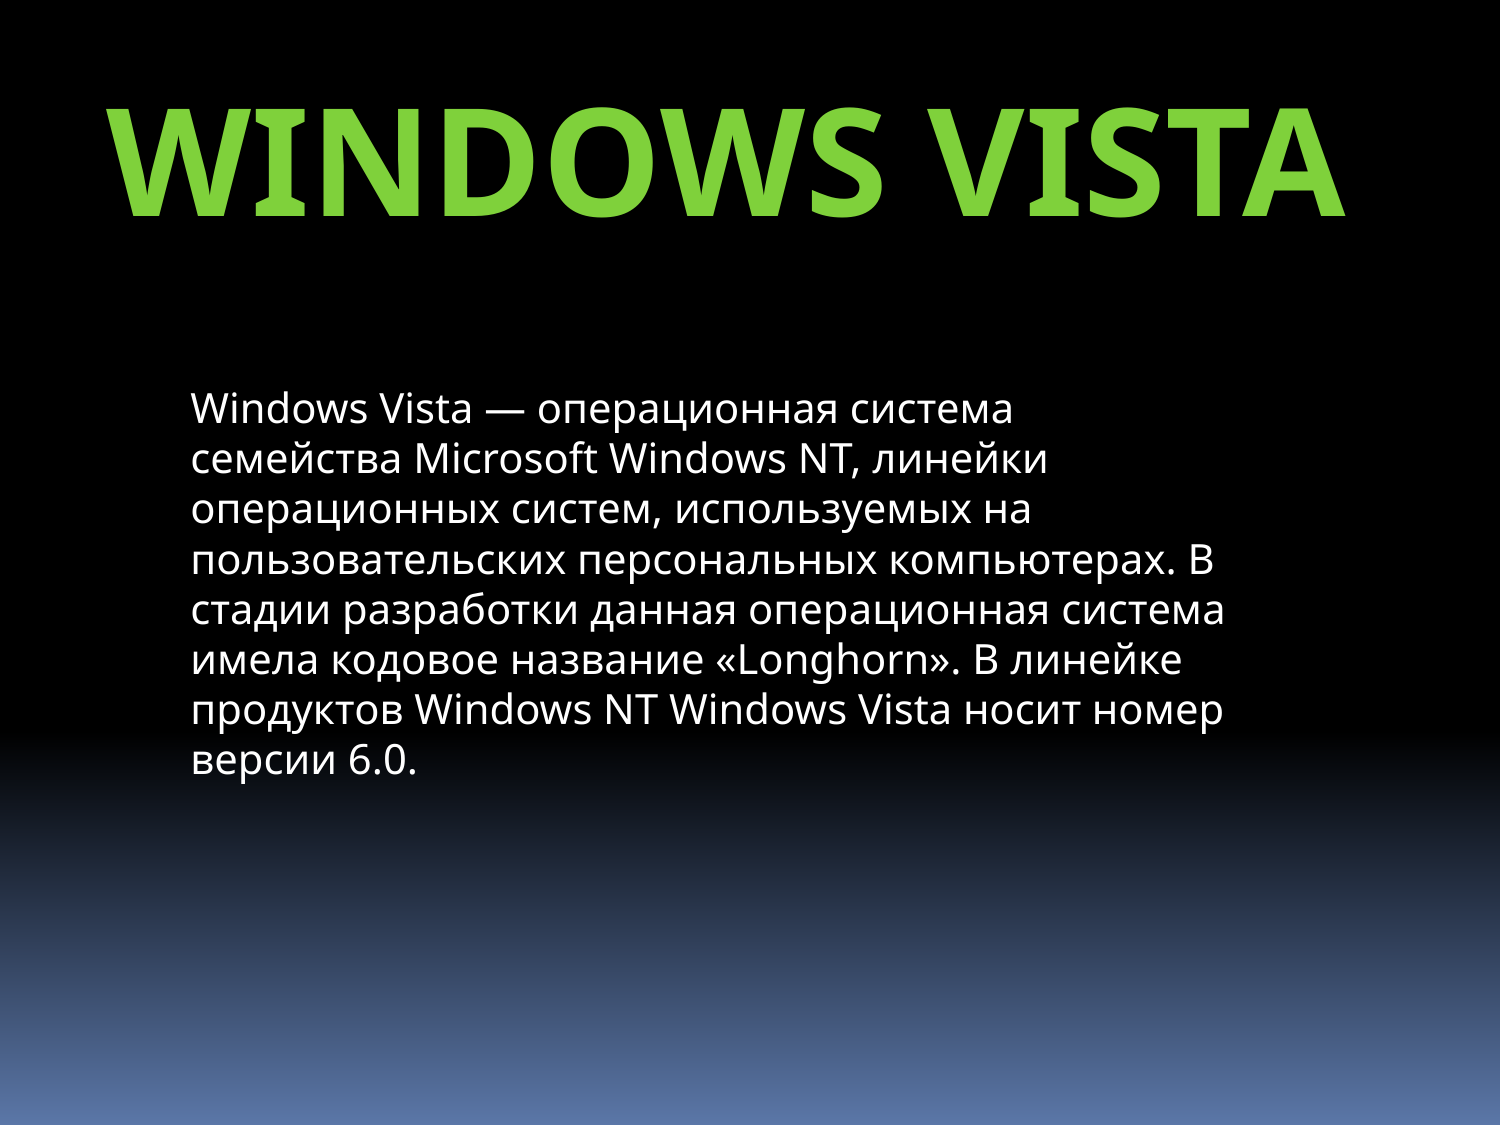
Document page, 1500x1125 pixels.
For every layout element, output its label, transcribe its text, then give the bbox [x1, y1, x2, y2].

text_box Windows Vista — операционная система семейства Microsoft Windows NT, линейки операционных систем, используемых на пользовательских персональных компьютерах. В стадии разработки данная операционная система имела кодовое название «Longhorn». В линейке продуктов Windows NT Windows Vista носит номер версии 6.0. [175, 374, 1243, 790]
text_box Windows Vista [91, 58, 1361, 254]
